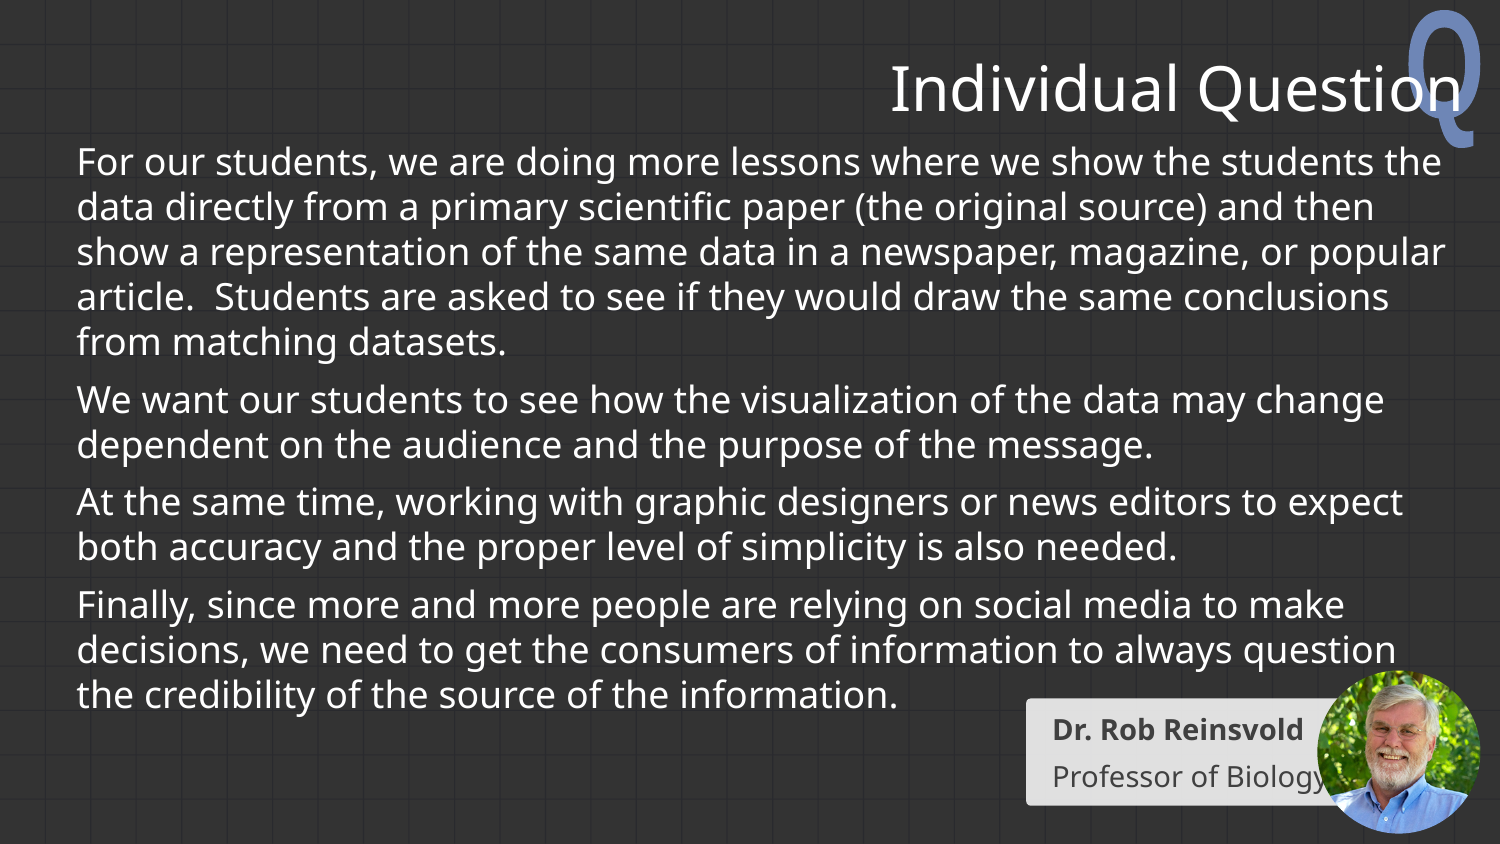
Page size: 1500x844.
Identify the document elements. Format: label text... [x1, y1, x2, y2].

text_box Individual Question [205, 33, 1481, 125]
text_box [1025, 670, 1481, 834]
list For our students, we are doing more lessons where we show the students the data directly from a primary scientific paper (the original source) and then show a representation of the same data in a newspaper, magazine, or popular article. Students are asked to see if they would draw the same conclusions from matching datasets. We want our students to see how the visualization of the data may change dependent on the audience and the purpose of the message. At the same time, working with graphic designers or news editors to expect both accuracy and the proper level of simplicity is also needed. Finally, since more and more people are relying on social media to make decisions, we need to get the consumers of information to always question the credibility of the source of the information. [33, 123, 1467, 717]
